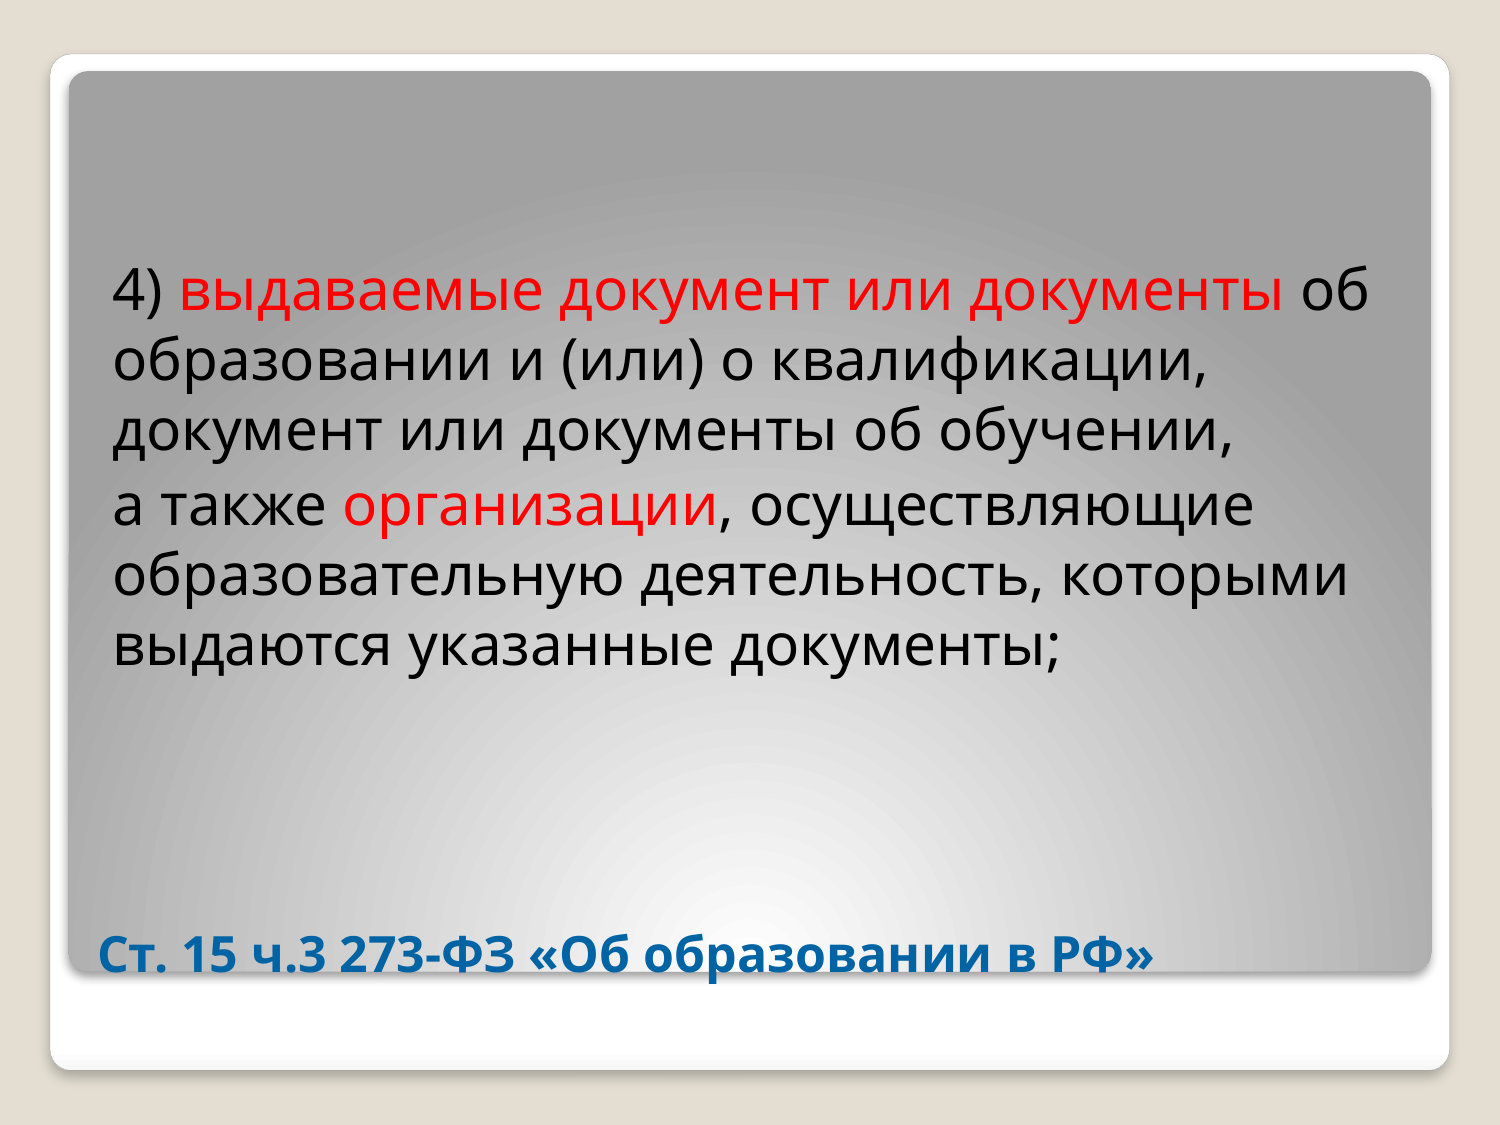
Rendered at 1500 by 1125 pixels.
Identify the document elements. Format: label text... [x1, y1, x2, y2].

list 4) выдаваемые документ или документы об образовании и (или) о квалификации, документ или документы об обучении, а также организации, осуществляющие образовательную деятельность, которыми выдаются указанные документы; [82, 86, 1425, 941]
title Ст. 15 ч.3 273-ФЗ «Об образовании в РФ» [82, 941, 1425, 990]
